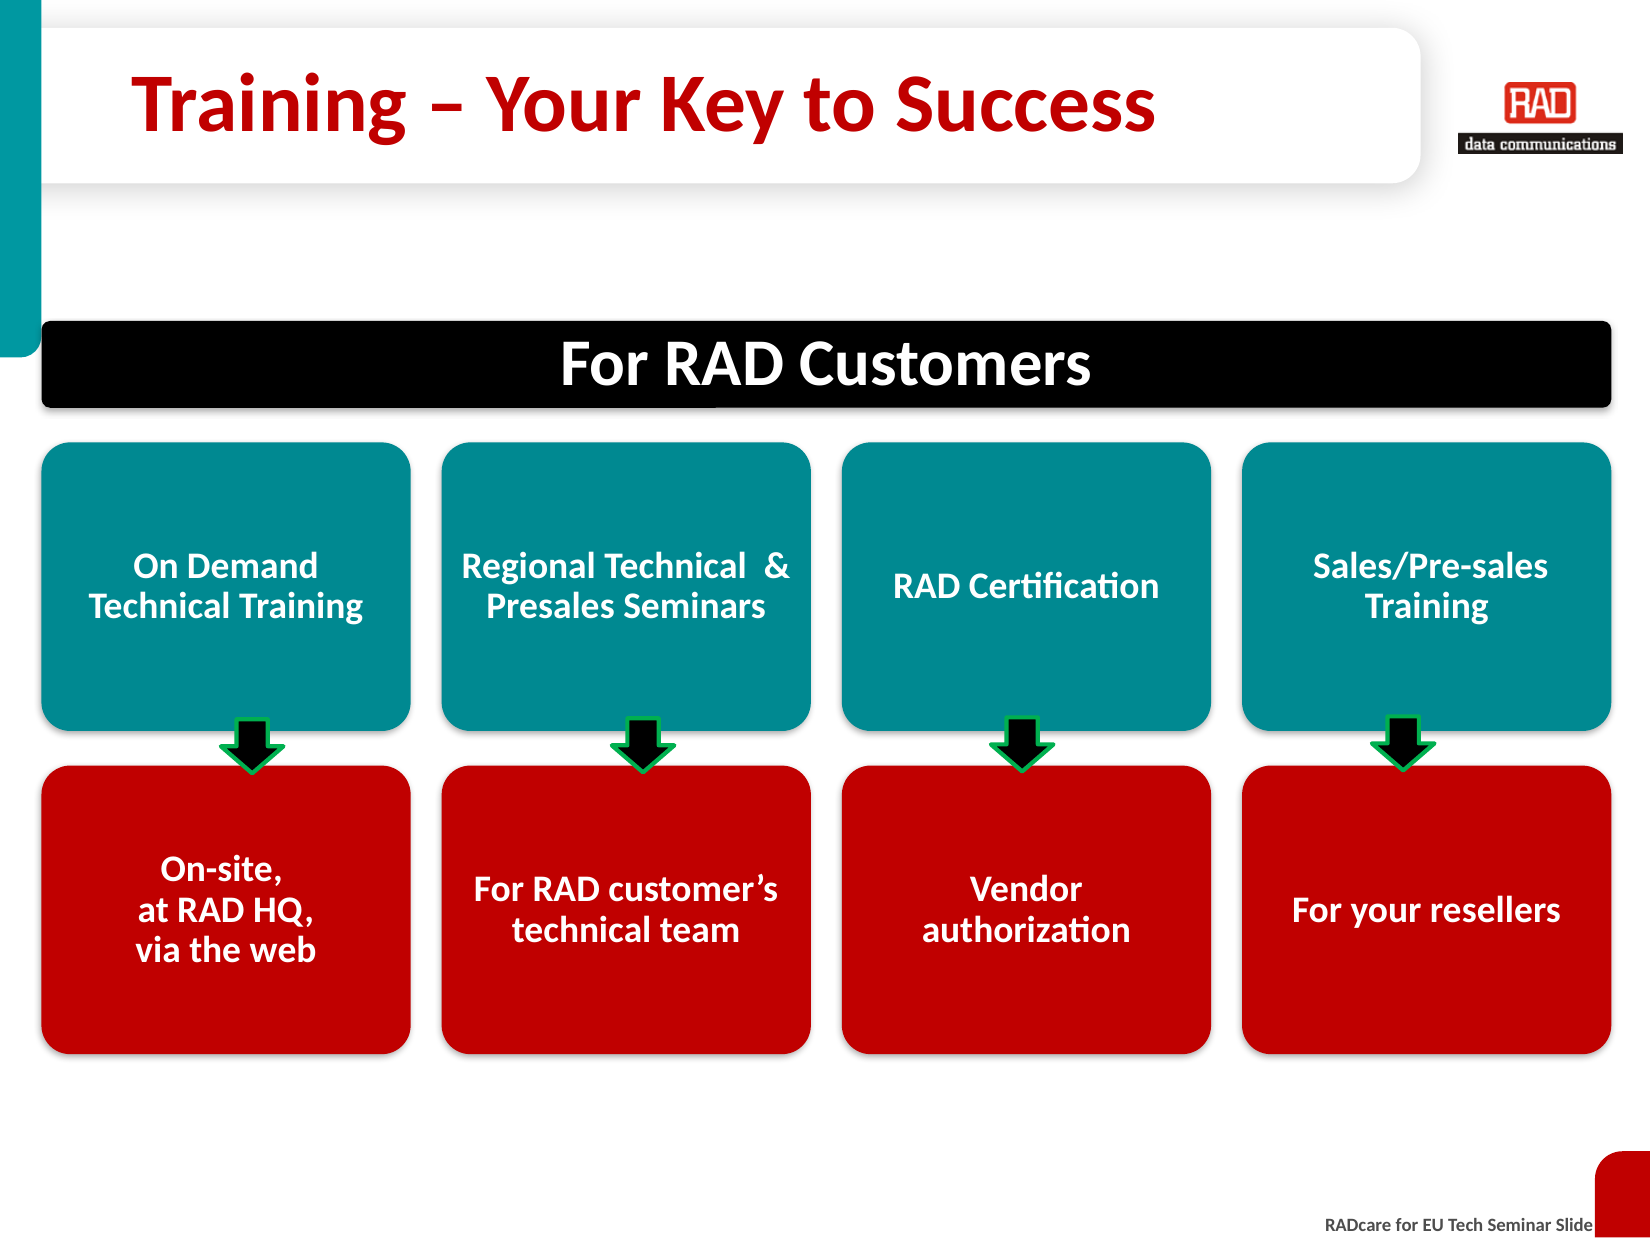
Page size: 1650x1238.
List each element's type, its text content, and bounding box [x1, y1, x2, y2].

picture [1458, 82, 1623, 154]
title Training – Your Key to Success [115, 47, 1337, 164]
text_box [41, 320, 1612, 1055]
